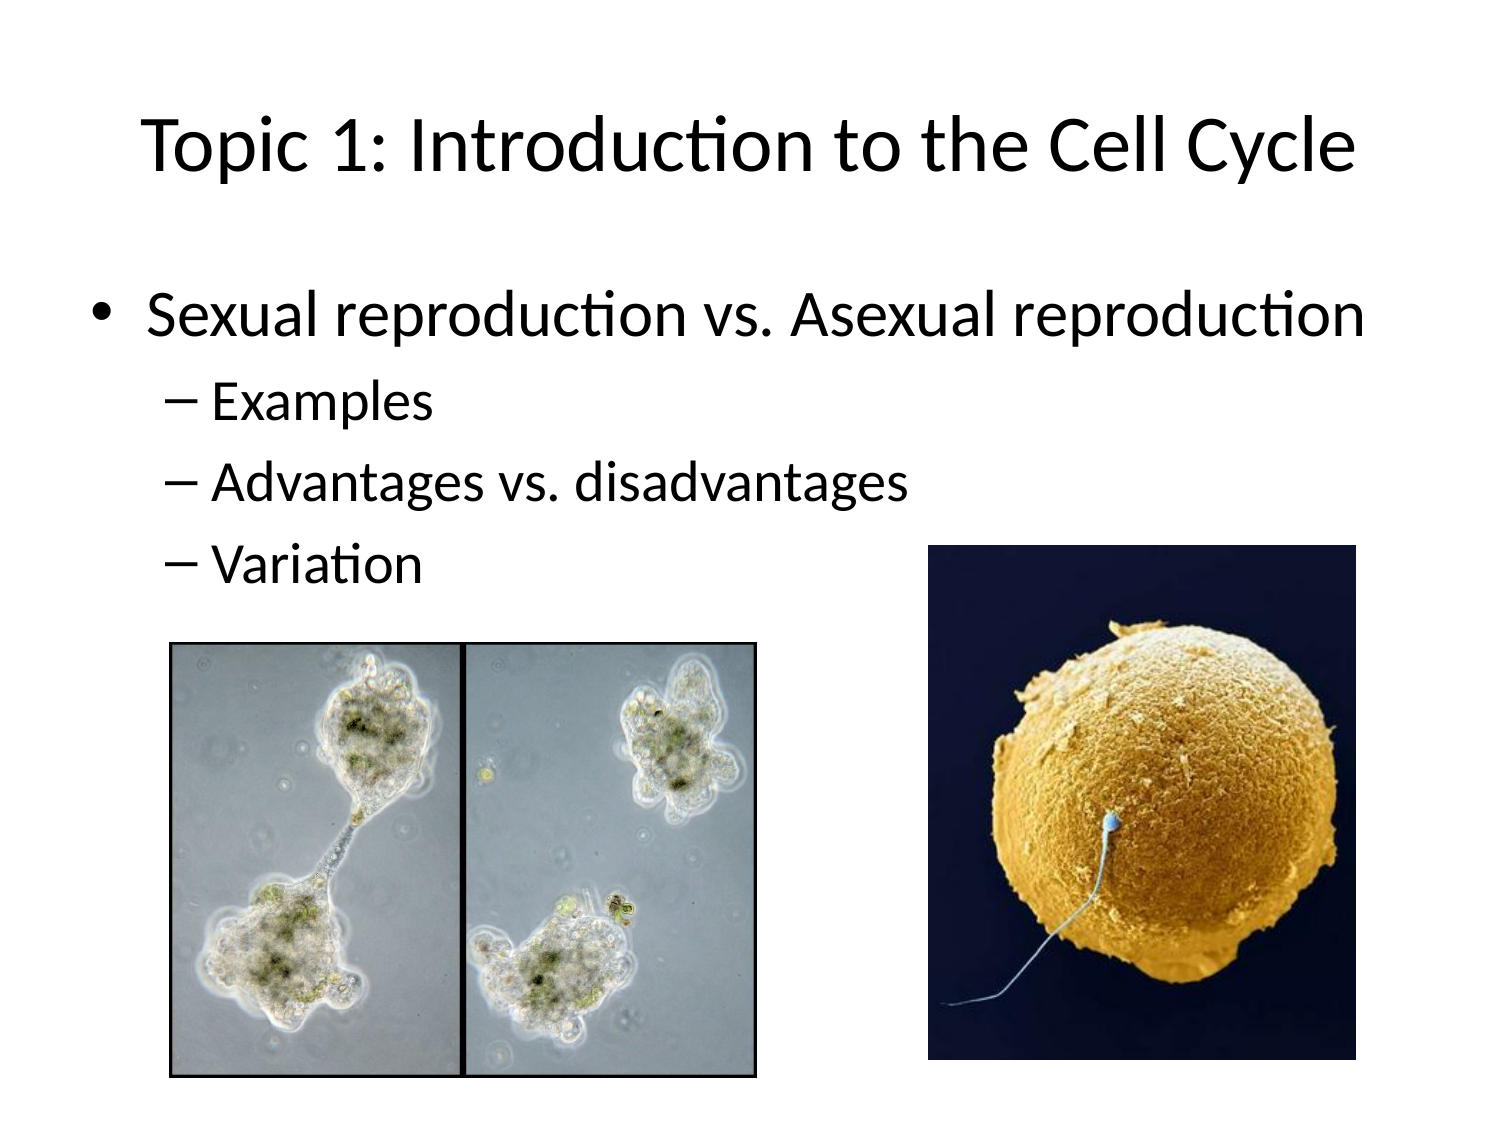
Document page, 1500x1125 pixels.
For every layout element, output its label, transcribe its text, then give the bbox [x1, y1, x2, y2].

title Topic 1: Introduction to the Cell Cycle [75, 45, 1425, 233]
picture [168, 641, 757, 1078]
picture [927, 545, 1356, 1061]
list Sexual reproduction vs. Asexual reproduction Examples Advantages vs. disadvantages Variation [75, 262, 1425, 1005]
